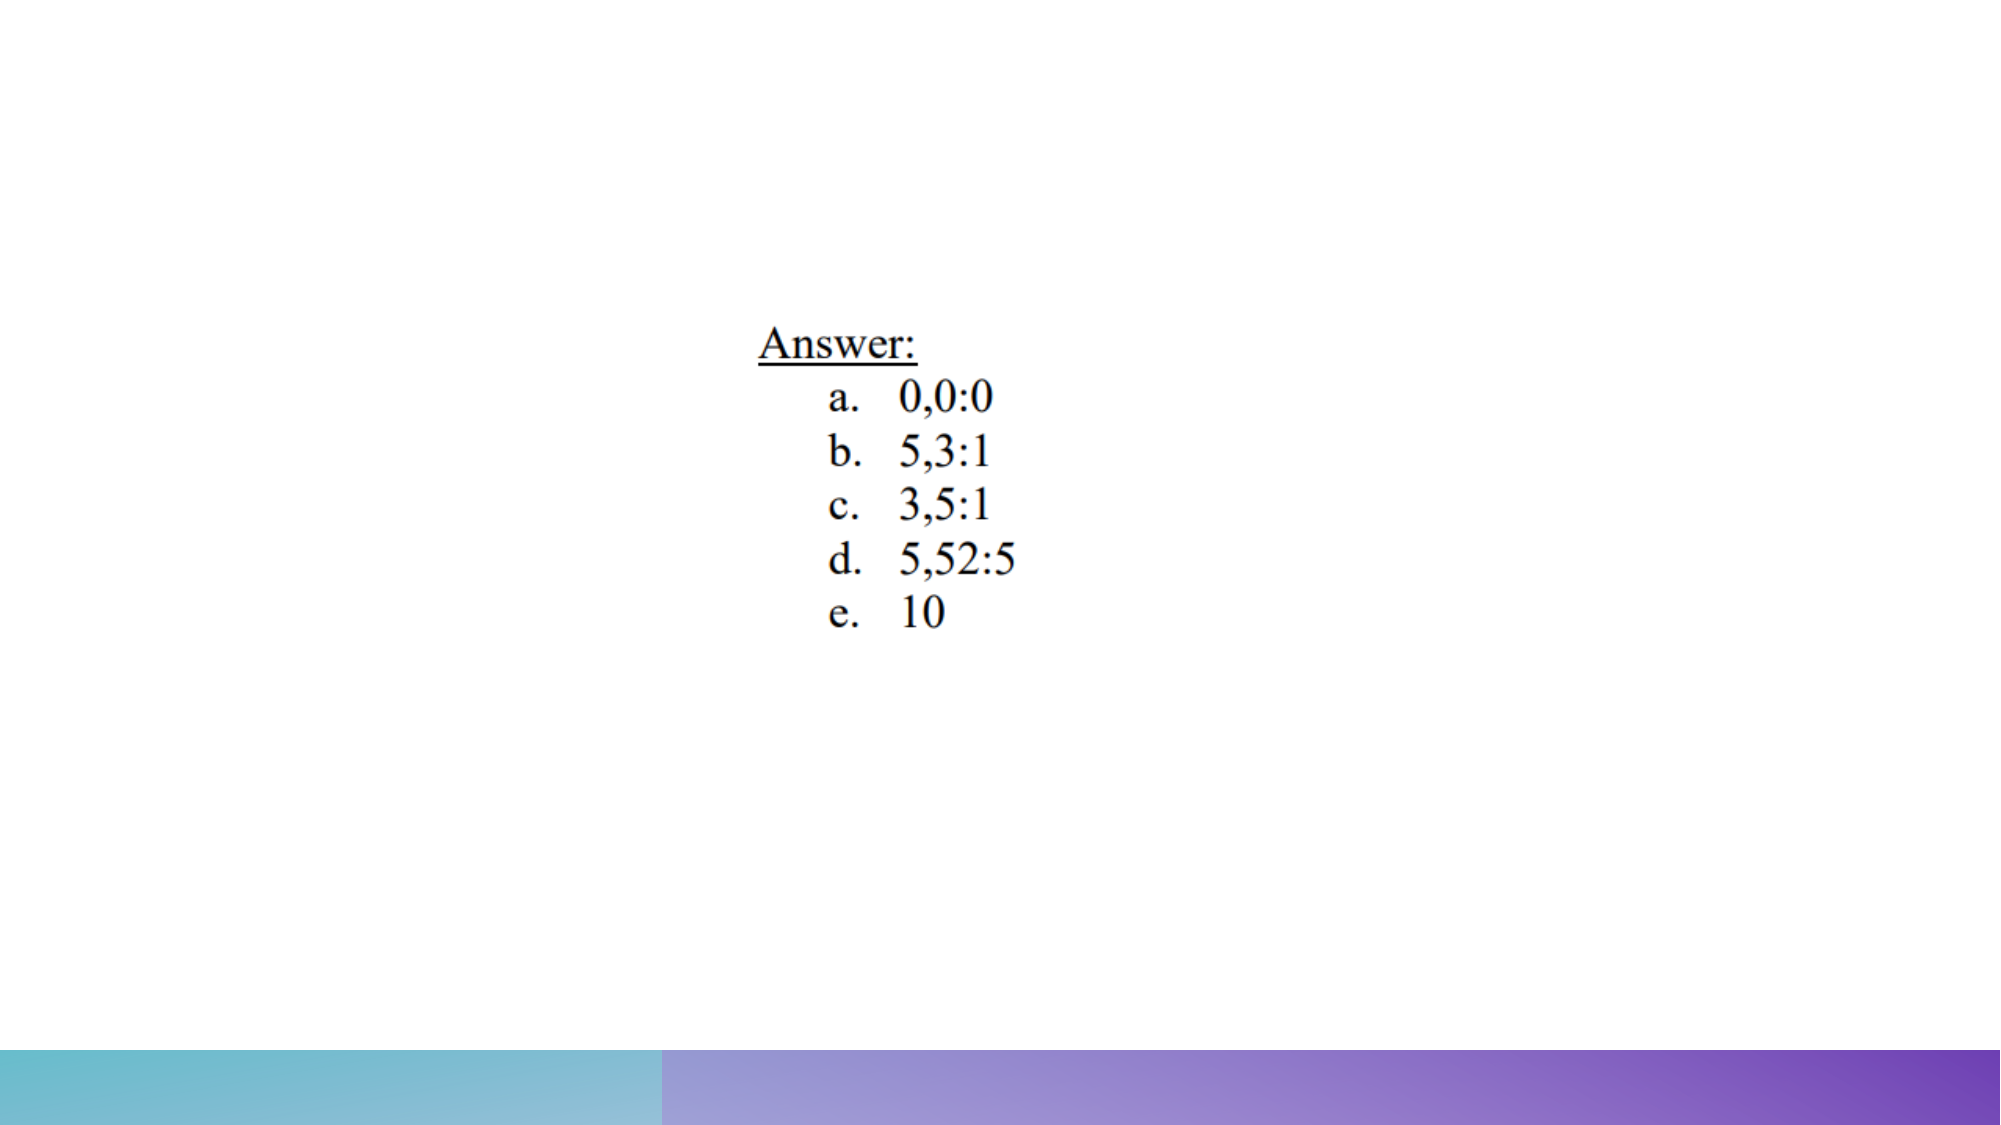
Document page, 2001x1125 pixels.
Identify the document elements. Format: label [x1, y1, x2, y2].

picture [699, 288, 1236, 665]
